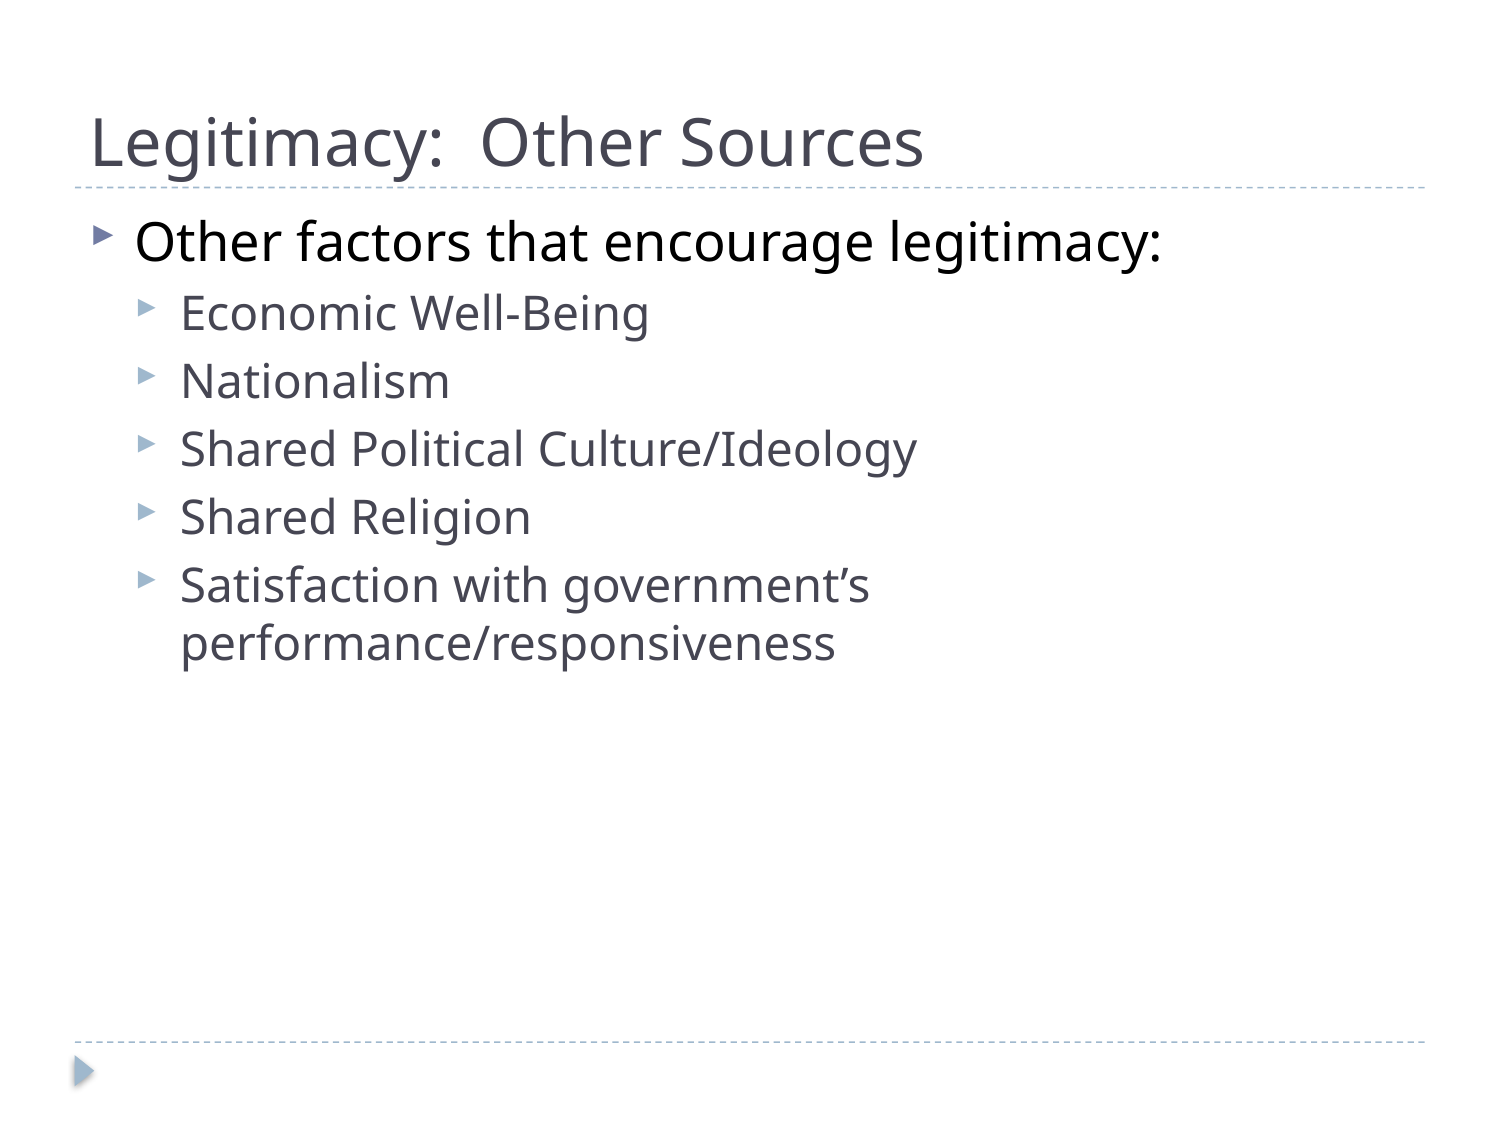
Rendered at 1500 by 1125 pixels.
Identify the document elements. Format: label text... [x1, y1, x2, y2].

list Other factors that encourage legitimacy: Economic Well-Being Nationalism Shared Political Culture/Ideology Shared Religion Satisfaction with government’s performance/responsiveness [75, 200, 1425, 1010]
title Legitimacy: Other Sources [75, 24, 1425, 188]
